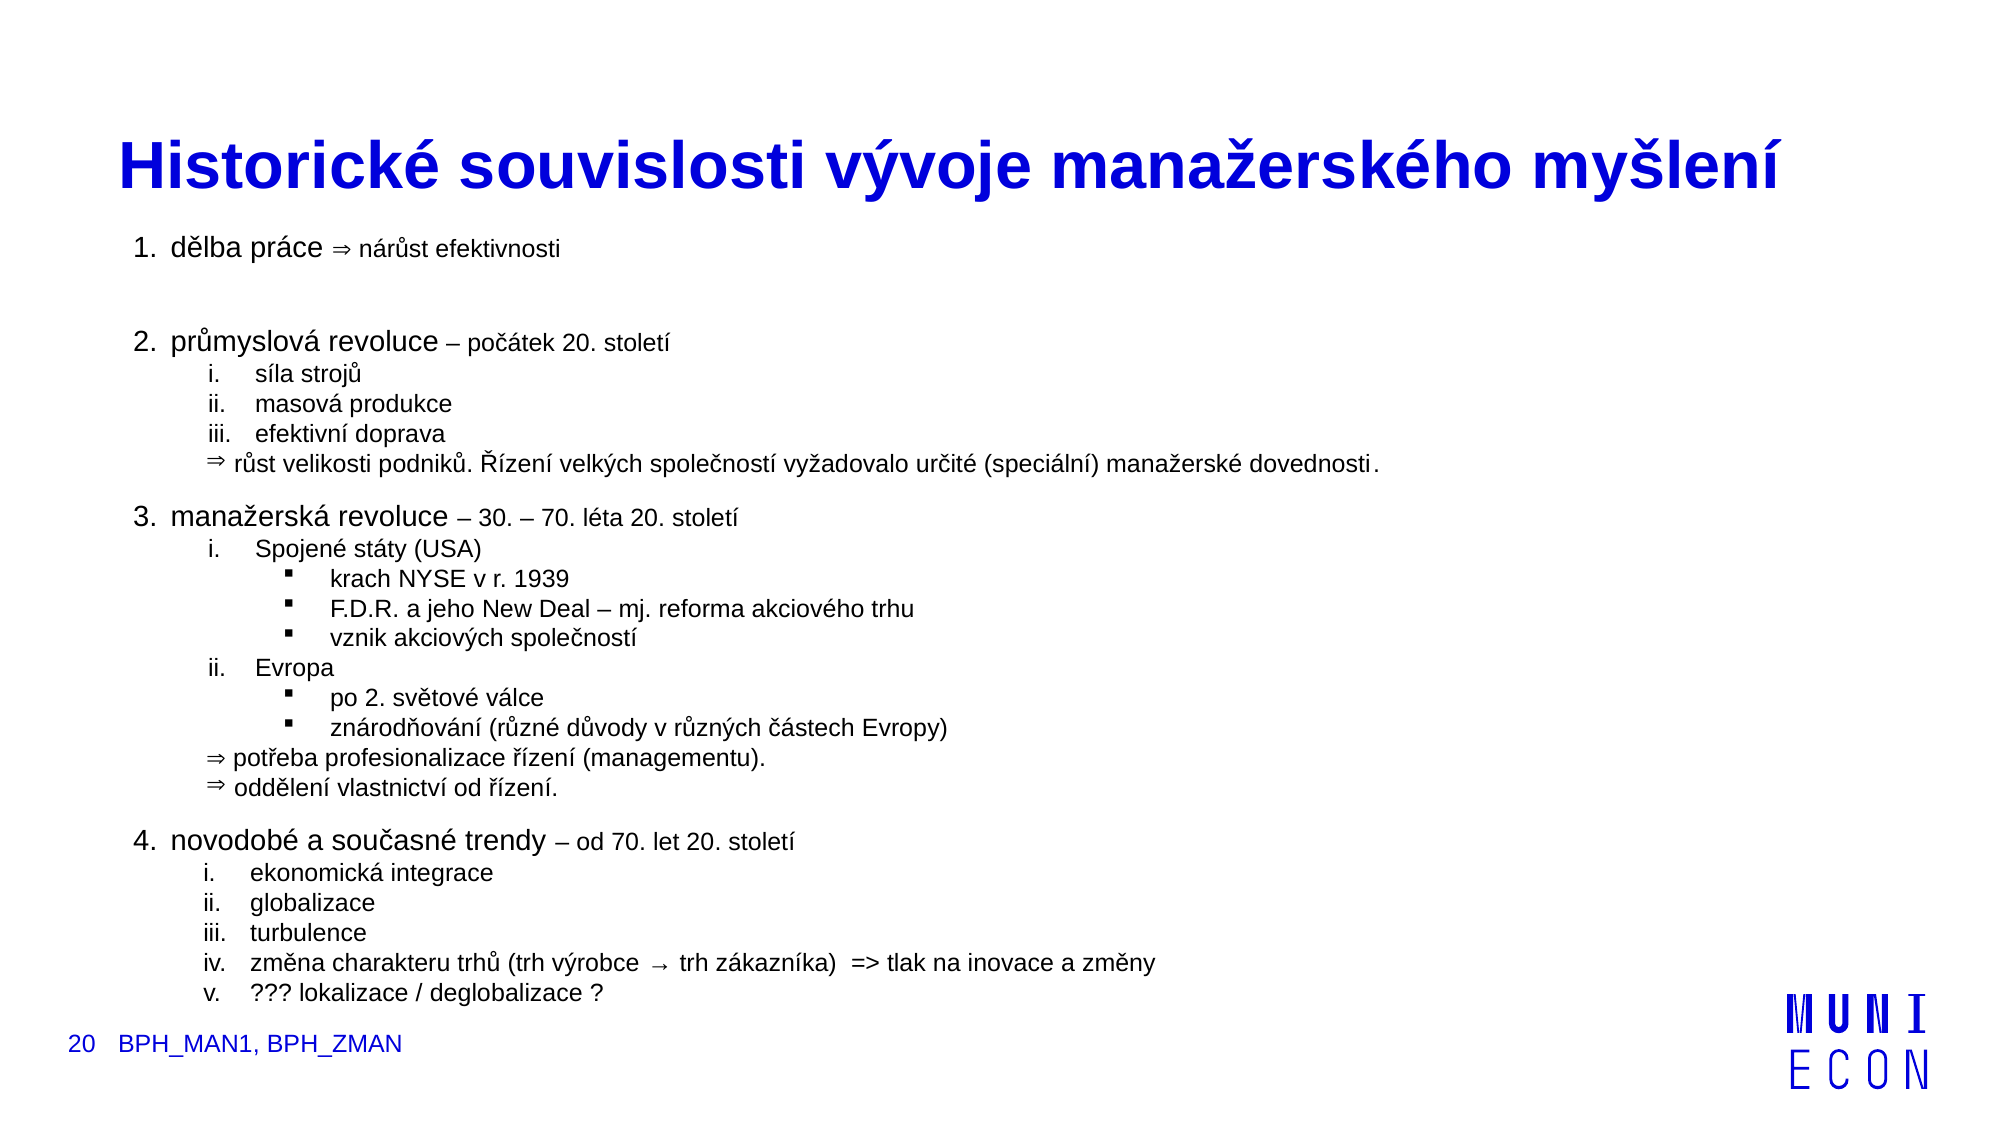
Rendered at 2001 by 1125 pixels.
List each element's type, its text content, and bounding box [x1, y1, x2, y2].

slide_number 20 [67, 1021, 110, 1063]
footer BPH_MAN1, BPH_ZMAN [118, 1021, 1418, 1063]
list dělba práce  nárůst efektivnosti průmyslová revoluce – počátek 20. století síla strojů masová produkce efektivní doprava růst velikosti podniků. Řízení velkých společností vyžadovalo určité (speciální) manažerské dovednosti. manažerská revoluce – 30. – 70. léta 20. století Spojené státy (USA) krach NYSE v r. 1939 F.D.R. a jeho New Deal – mj. reforma akciového trhu vznik akciových společností Evropa po 2. světové válce znárodňování (různé důvody v různých částech Evropy)  potřeba profesionalizace řízení (managementu). oddělení vlastnictví od řízení. novodobé a současné trendy – od 70. let 20. století ekonomická integrace globalizace turbulence změna charakteru trhů (trh výrobce → trh zákazníka) => tlak na inovace a změny ??? lokalizace / deglobalizace ? [118, 220, 1812, 1014]
title Historické souvislosti vývoje manažerského myšlení [118, 118, 1883, 193]
